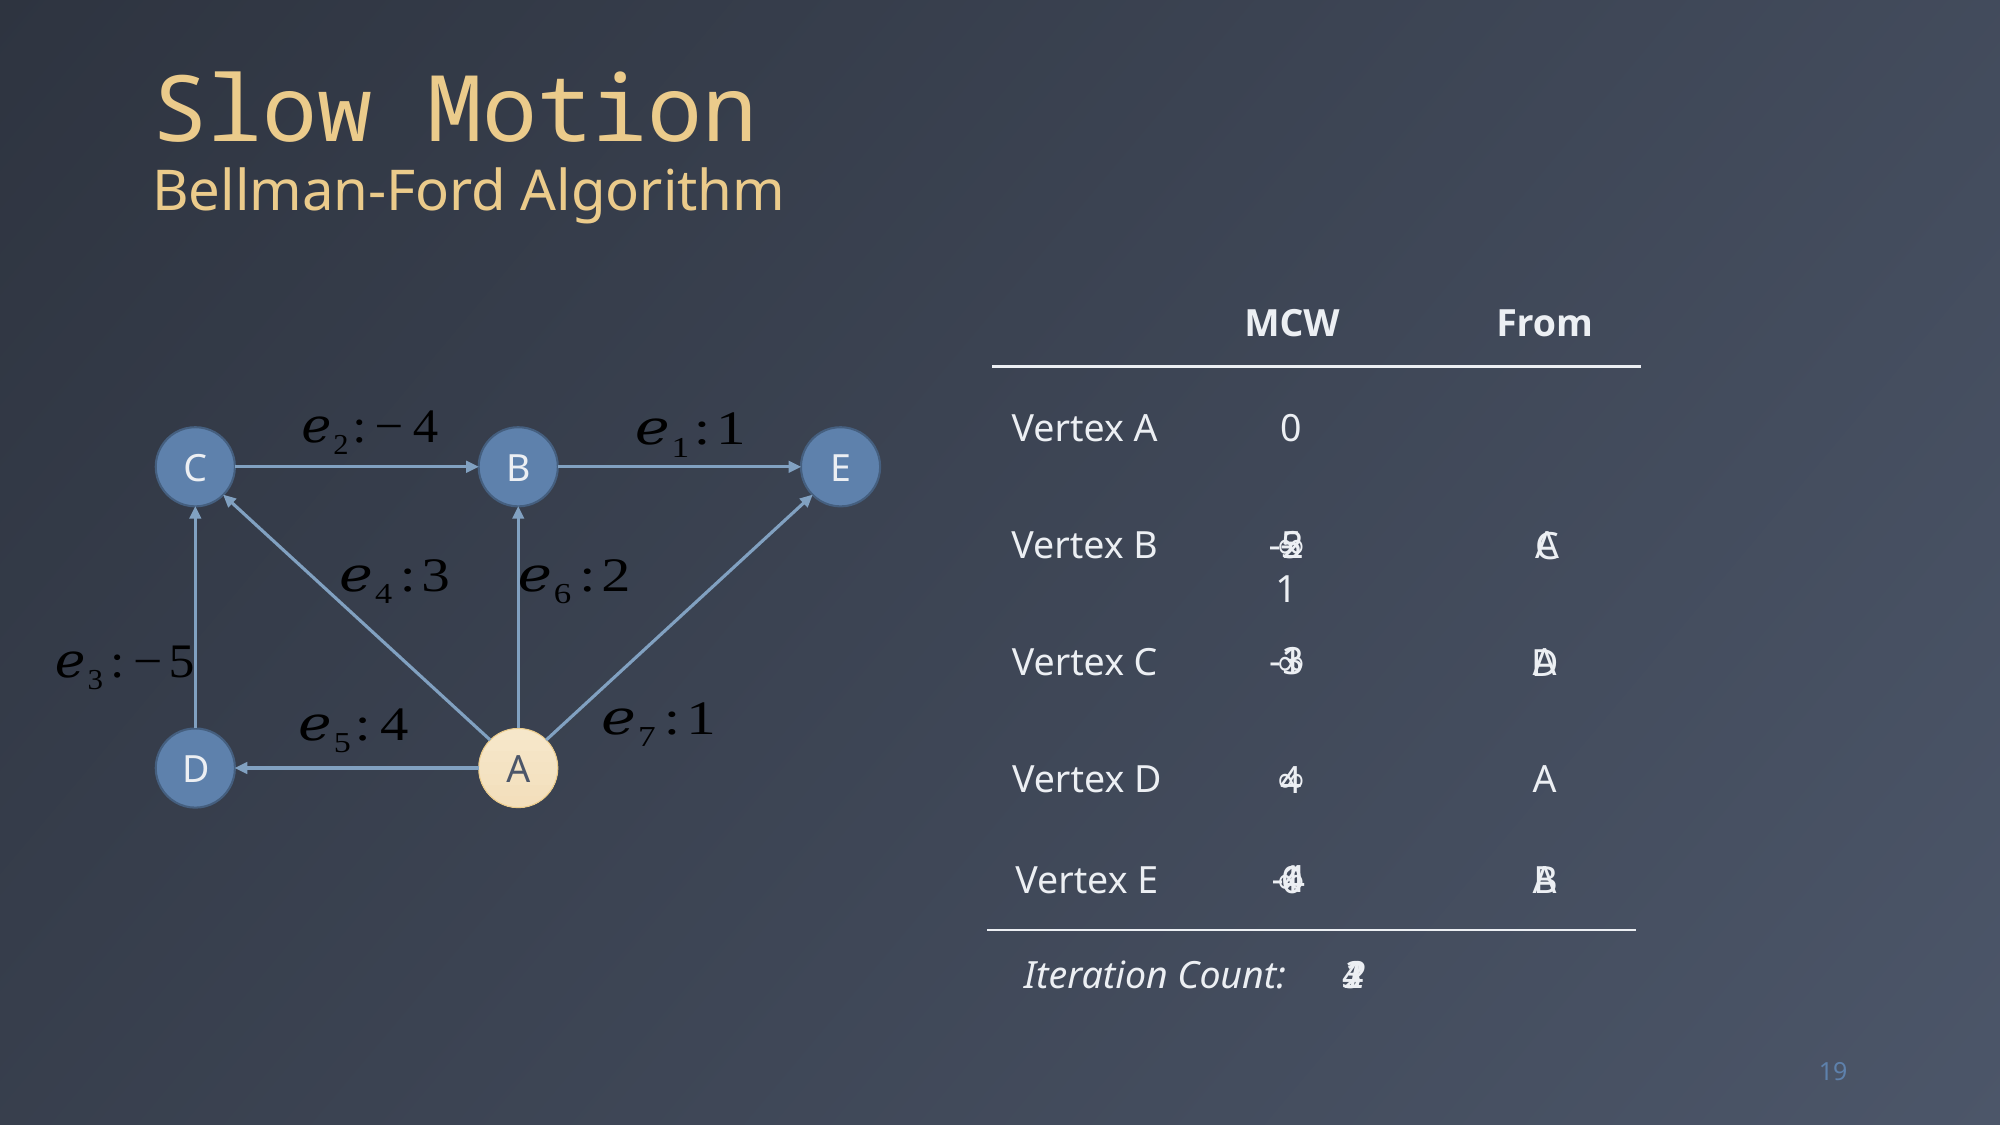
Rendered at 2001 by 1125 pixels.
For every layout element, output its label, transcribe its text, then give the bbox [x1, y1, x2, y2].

text_box -1 [1256, 574, 1316, 618]
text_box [223, 494, 491, 740]
text_box ∞ [1258, 630, 1324, 691]
text_box -4 [1253, 847, 1324, 908]
text_box Vertex D [997, 747, 1177, 808]
text_box A [1517, 747, 1572, 808]
text_box C [1520, 514, 1574, 575]
text_box 4 [1327, 943, 1379, 1003]
text_box C [154, 426, 236, 508]
text_box D [154, 727, 236, 809]
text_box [546, 494, 813, 740]
text_box D [1516, 631, 1574, 692]
text_box B [1518, 848, 1573, 909]
text_box From [1481, 291, 1608, 351]
text_box Iteration Count: [1009, 943, 1311, 1003]
text_box B [477, 426, 559, 508]
slide_number 19 [1738, 1042, 1863, 1103]
text_box Vertex C [997, 630, 1173, 691]
text_box -5 [1253, 513, 1318, 574]
text_box MCW [1229, 291, 1355, 351]
text_box -1 [1254, 629, 1318, 690]
text_box A [478, 727, 559, 809]
text_box 4 [1265, 748, 1317, 809]
text_box E [800, 426, 882, 508]
text_box Vertex A [996, 396, 1173, 456]
text_box ∞ [1258, 747, 1324, 808]
text_box 0 [1265, 396, 1317, 457]
text_box Vertex E [1000, 848, 1174, 909]
text_box Vertex B [996, 513, 1173, 574]
title Slow Motion Bellman-Ford Algorithm [137, 26, 1863, 230]
